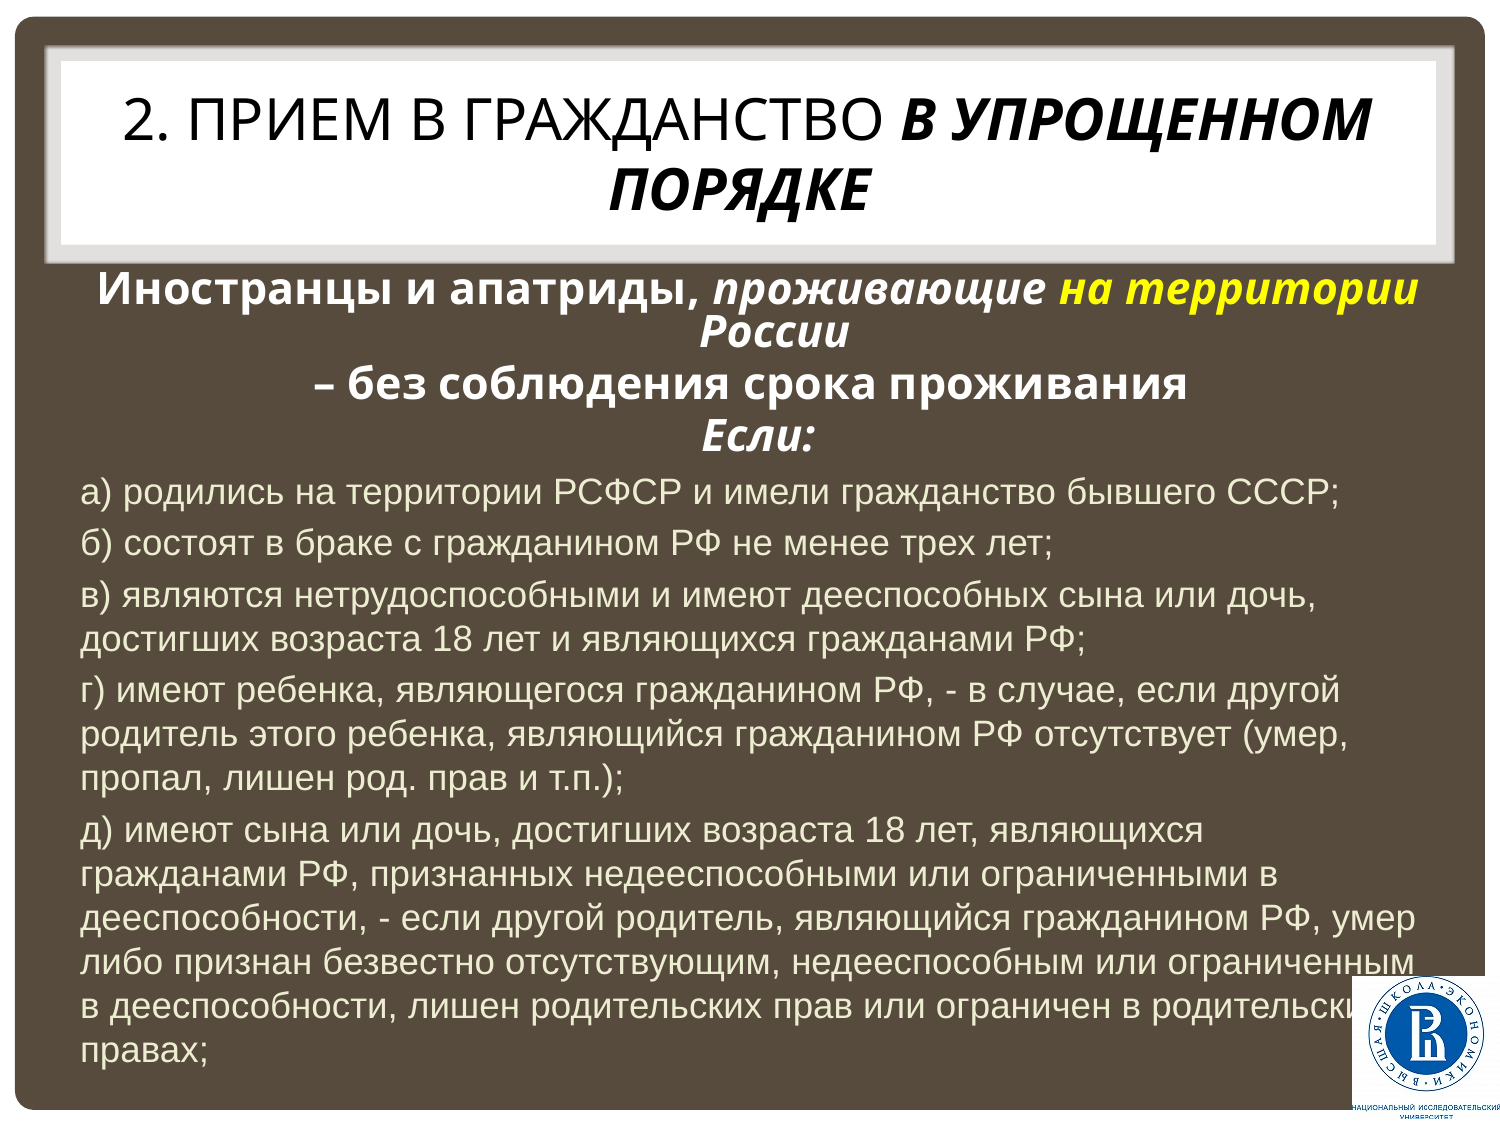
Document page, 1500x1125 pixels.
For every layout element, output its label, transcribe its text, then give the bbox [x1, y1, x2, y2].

list Иностранцы и апатриды, проживающие на территории России – без соблюдения срока проживания Если: а) родились на территории РСФСР и имели гражданство бывшего СССР; б) состоят в браке с гражданином РФ не менее трех лет; в) являются нетрудоспособными и имеют дееспособных сына или дочь, достигших возраста 18 лет и являющихся гражданами РФ; г) имеют ребенка, являющегося гражданином РФ, - в случае, если другой родитель этого ребенка, являющийся гражданином РФ отсутствует (умер, пропал, лишен род. прав и т.п.); д) имеют сына или дочь, достигших возраста 18 лет, являющихся гражданами РФ, признанных недееспособными или ограниченными в дееспособности, - если другой родитель, являющийся гражданином РФ, умер либо признан безвестно отсутствующим, недееспособным или ограниченным в дееспособности, лишен родительских прав или ограничен в родительских правах; [64, 262, 1436, 1094]
title 2. Прием в гражданство в упрощенном порядке [69, 66, 1425, 238]
picture [1352, 975, 1500, 1119]
